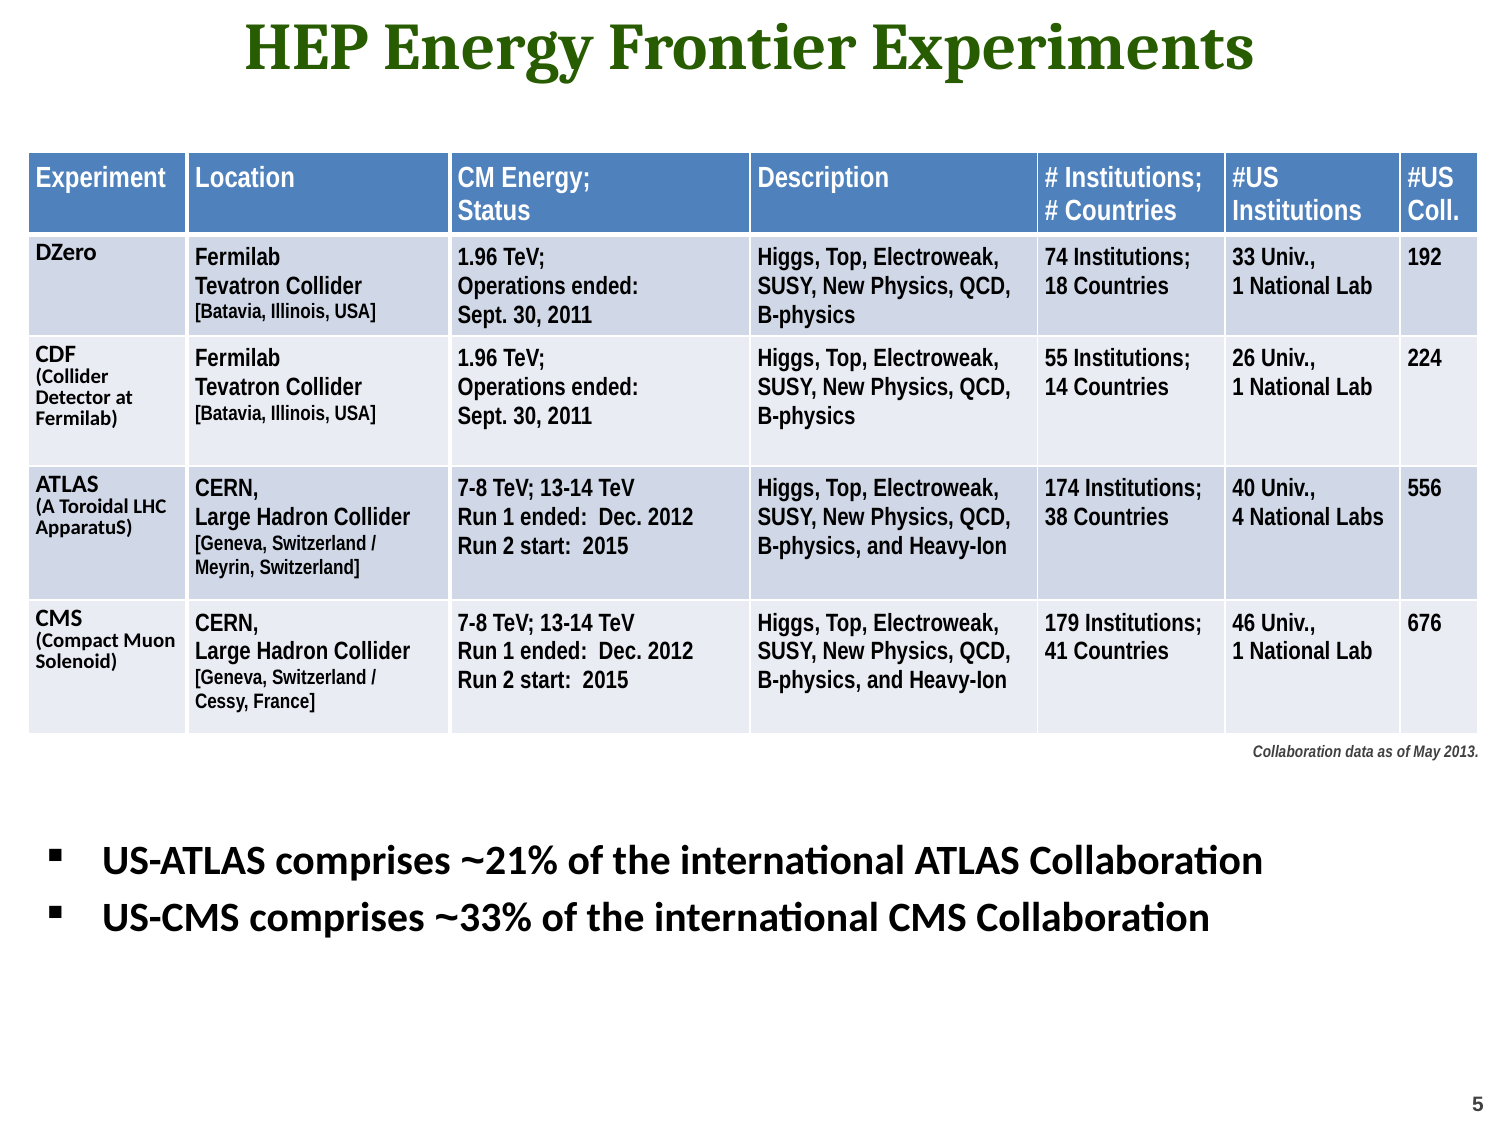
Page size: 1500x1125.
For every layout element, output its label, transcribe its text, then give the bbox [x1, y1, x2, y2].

title HEP Energy Frontier Experiments [74, 5, 1426, 81]
table_header Experiment [29, 153, 185, 232]
table_cell 1.96 TeV; Operations ended: Sept. 30, 2011 [452, 337, 749, 465]
table_cell Higgs, Top, Electroweak, SUSY, New Physics, QCD, B-physics [751, 237, 1037, 335]
table_cell CERN, Large Hadron Collider [Geneva, Switzerland / Meyrin, Switzerland] [189, 467, 448, 599]
table_cell 676 [1401, 601, 1477, 733]
table_cell 40 Univ., 4 National Labs [1226, 467, 1399, 599]
table_header Location [189, 153, 448, 232]
table_cell Higgs, Top, Electroweak, SUSY, New Physics, QCD, B-physics [751, 337, 1037, 465]
table_cell 55 Institutions; 14 Countries [1038, 337, 1224, 465]
table_header #US Institutions [1226, 153, 1399, 232]
table_cell Fermilab Tevatron Collider [Batavia, Illinois, USA] [189, 337, 448, 465]
table_cell CMS (Compact Muon Solenoid) [29, 601, 185, 733]
table_cell ATLAS (A Toroidal LHC ApparatuS) [29, 467, 185, 599]
table_cell 46 Univ., 1 National Lab [1226, 601, 1399, 733]
table_cell 174 Institutions; 38 Countries [1038, 467, 1224, 599]
table_cell Higgs, Top, Electroweak, SUSY, New Physics, QCD, B-physics, and Heavy-Ion [751, 467, 1037, 599]
table_cell Higgs, Top, Electroweak, SUSY, New Physics, QCD, B-physics, and Heavy-Ion [751, 601, 1037, 733]
table_cell 74 Institutions; 18 Countries [1038, 237, 1224, 335]
table_cell 33 Univ., 1 National Lab [1226, 237, 1399, 335]
table_header CM Energy; Status [452, 153, 749, 232]
table_cell DZero [29, 237, 185, 335]
table_cell 26 Univ., 1 National Lab [1226, 337, 1399, 465]
text_box Collaboration data as of May 2013. [1238, 733, 1495, 769]
table_cell 7-8 TeV; 13-14 TeV Run 1 ended: Dec. 2012 Run 2 start: 2015 [452, 601, 749, 733]
table_header # Institutions; # Countries [1038, 153, 1224, 232]
table_cell 192 [1401, 237, 1477, 335]
table_cell 556 [1401, 467, 1477, 599]
table_cell Fermilab Tevatron Collider [Batavia, Illinois, USA] [189, 237, 448, 335]
table_cell CERN, Large Hadron Collider [Geneva, Switzerland / Cessy, France] [189, 601, 448, 733]
table_cell 224 [1401, 337, 1477, 465]
table_header Description [751, 153, 1037, 232]
table_cell 7-8 TeV; 13-14 TeV Run 1 ended: Dec. 2012 Run 2 start: 2015 [452, 467, 749, 599]
text_box US-ATLAS comprises ~21% of the international ATLAS Collaboration US-CMS comprises ~33% of the international CMS Collaboration [31, 829, 1438, 992]
table_cell 1.96 TeV; Operations ended: Sept. 30, 2011 [452, 237, 749, 335]
text_box 5 [1457, 1083, 1499, 1124]
table_cell CDF (Collider Detector at Fermilab) [29, 337, 185, 465]
table_cell 179 Institutions; 41 Countries [1038, 601, 1224, 733]
table_header #US Coll. [1401, 153, 1477, 232]
